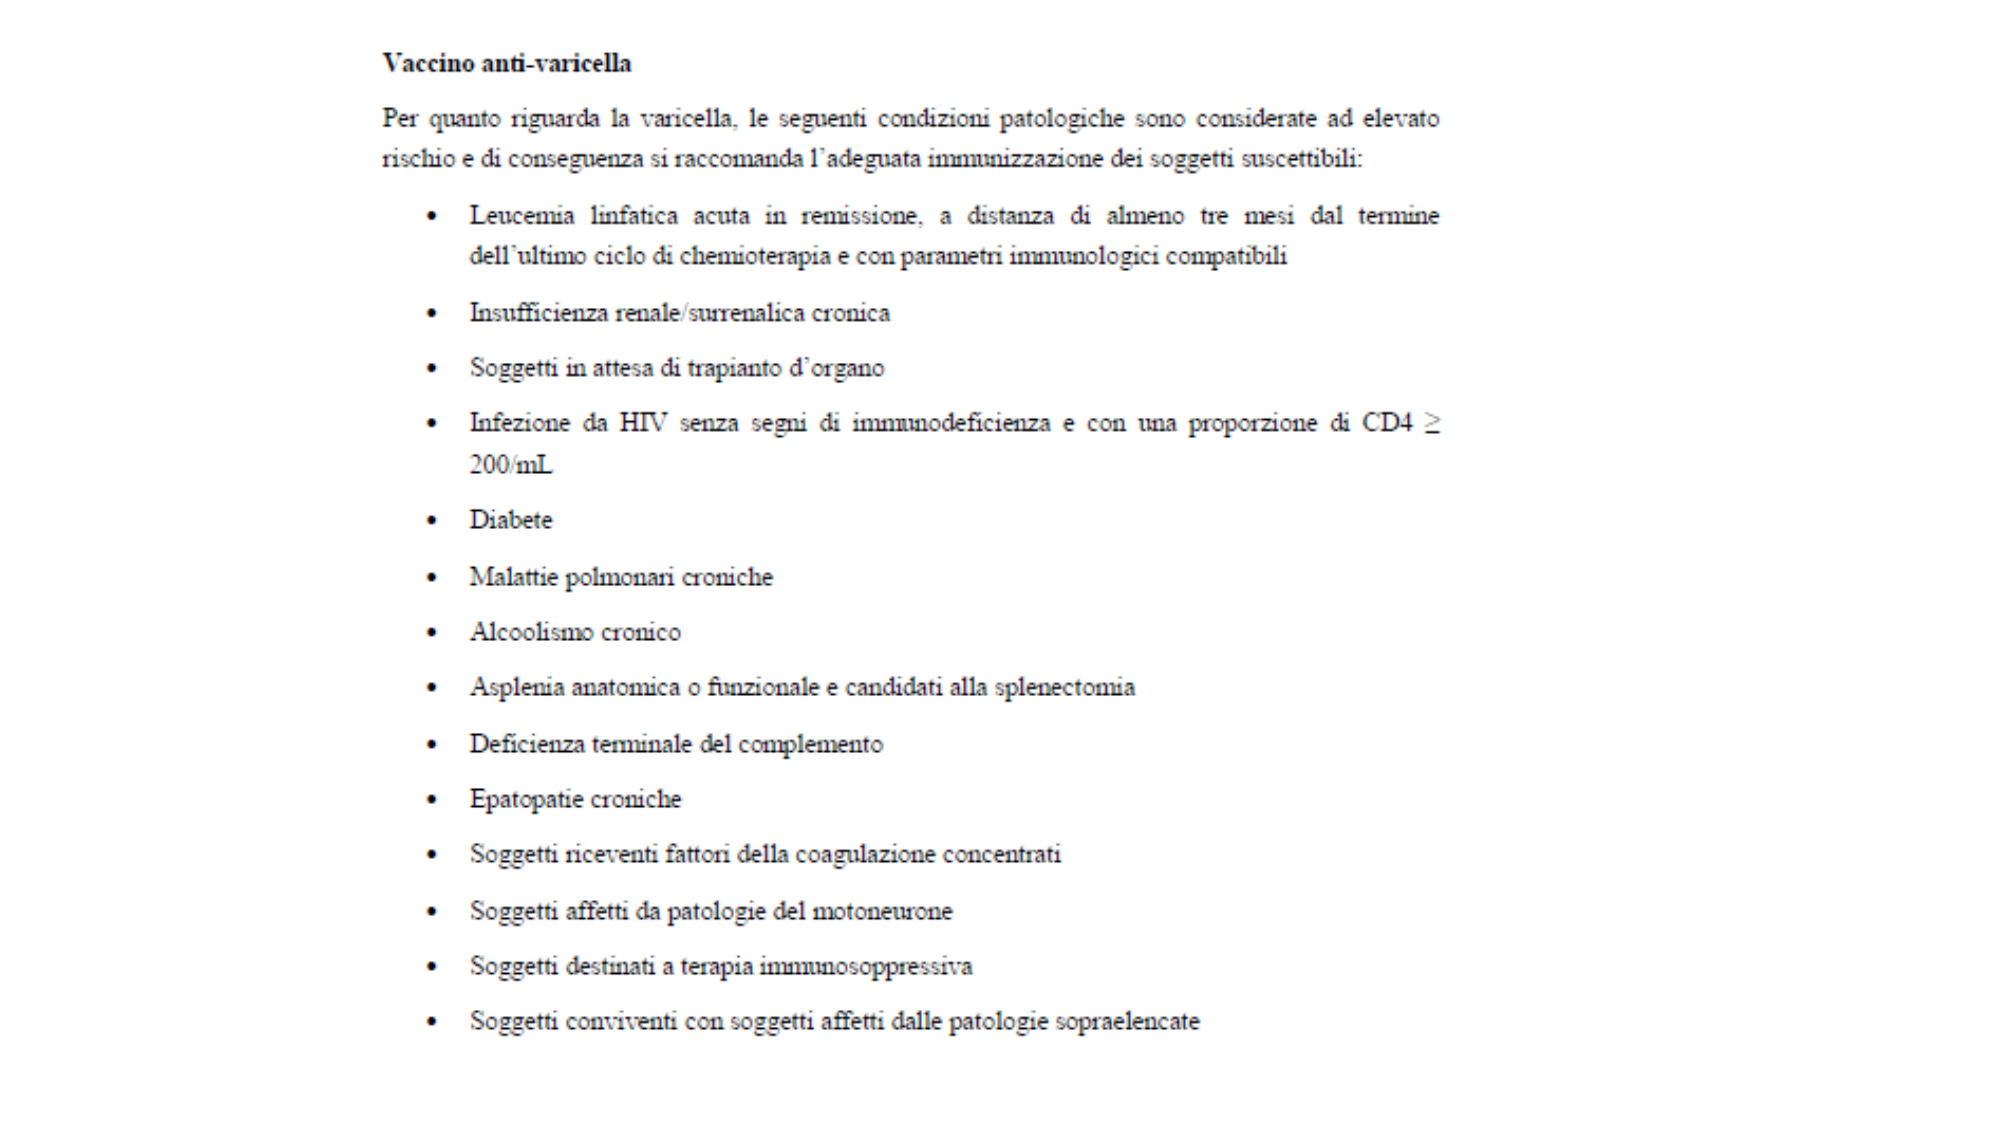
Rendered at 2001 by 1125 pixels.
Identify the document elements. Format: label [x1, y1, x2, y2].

picture [362, 30, 1465, 1047]
